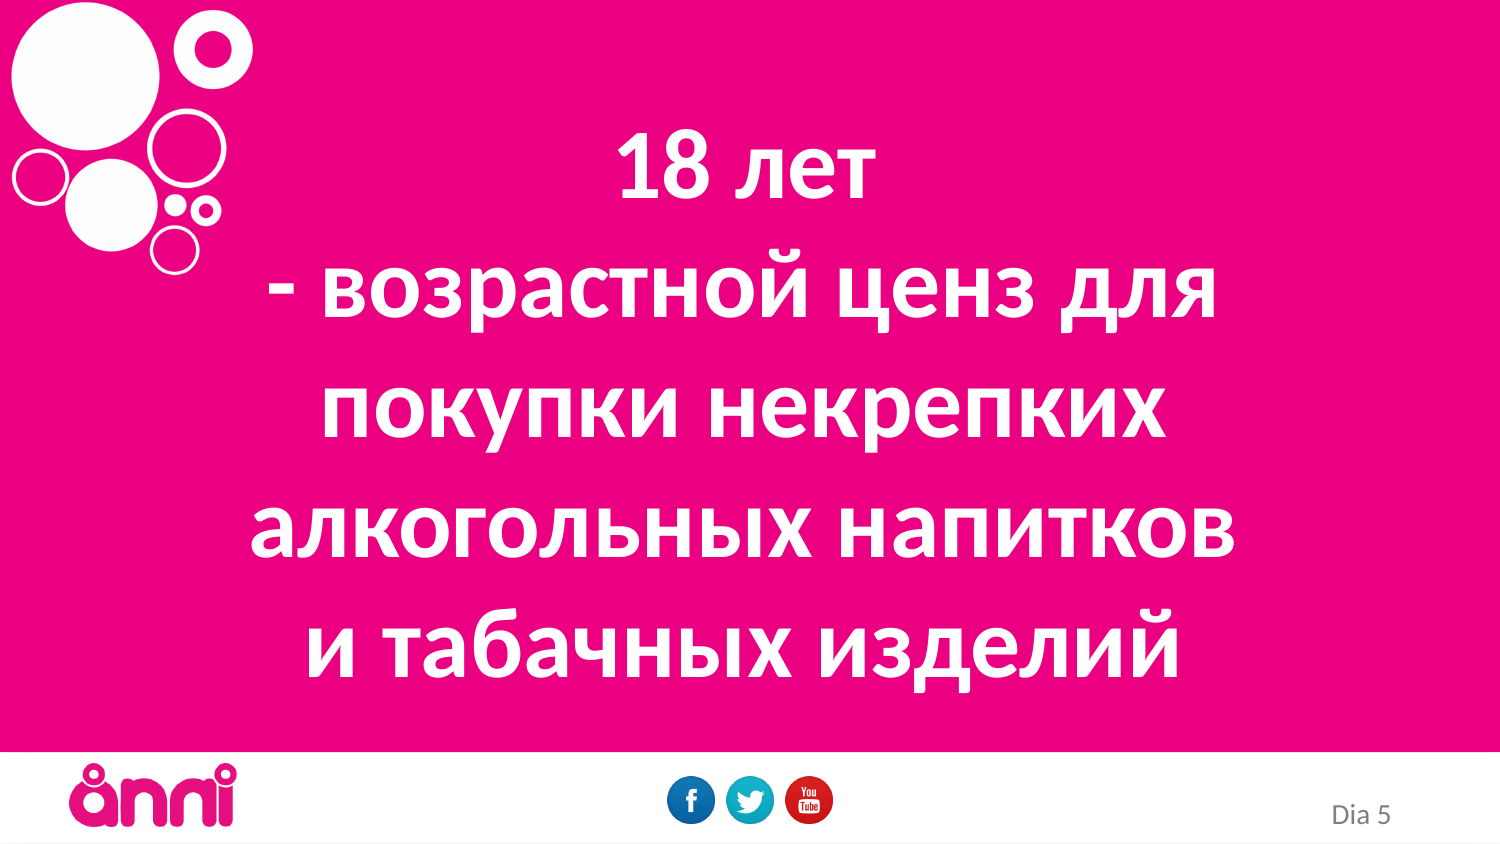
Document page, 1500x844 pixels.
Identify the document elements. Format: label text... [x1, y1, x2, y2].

picture [0, 0, 334, 312]
text_box [0, 0, 1500, 754]
picture [667, 776, 715, 824]
picture [69, 763, 237, 827]
picture [726, 776, 774, 824]
text_box 18 лет - возрастной ценз для покупки некрепких алкогольных напитков и табачных изделий [200, 90, 1288, 706]
picture [785, 776, 833, 824]
text_box Dia 5 [1316, 787, 1483, 838]
